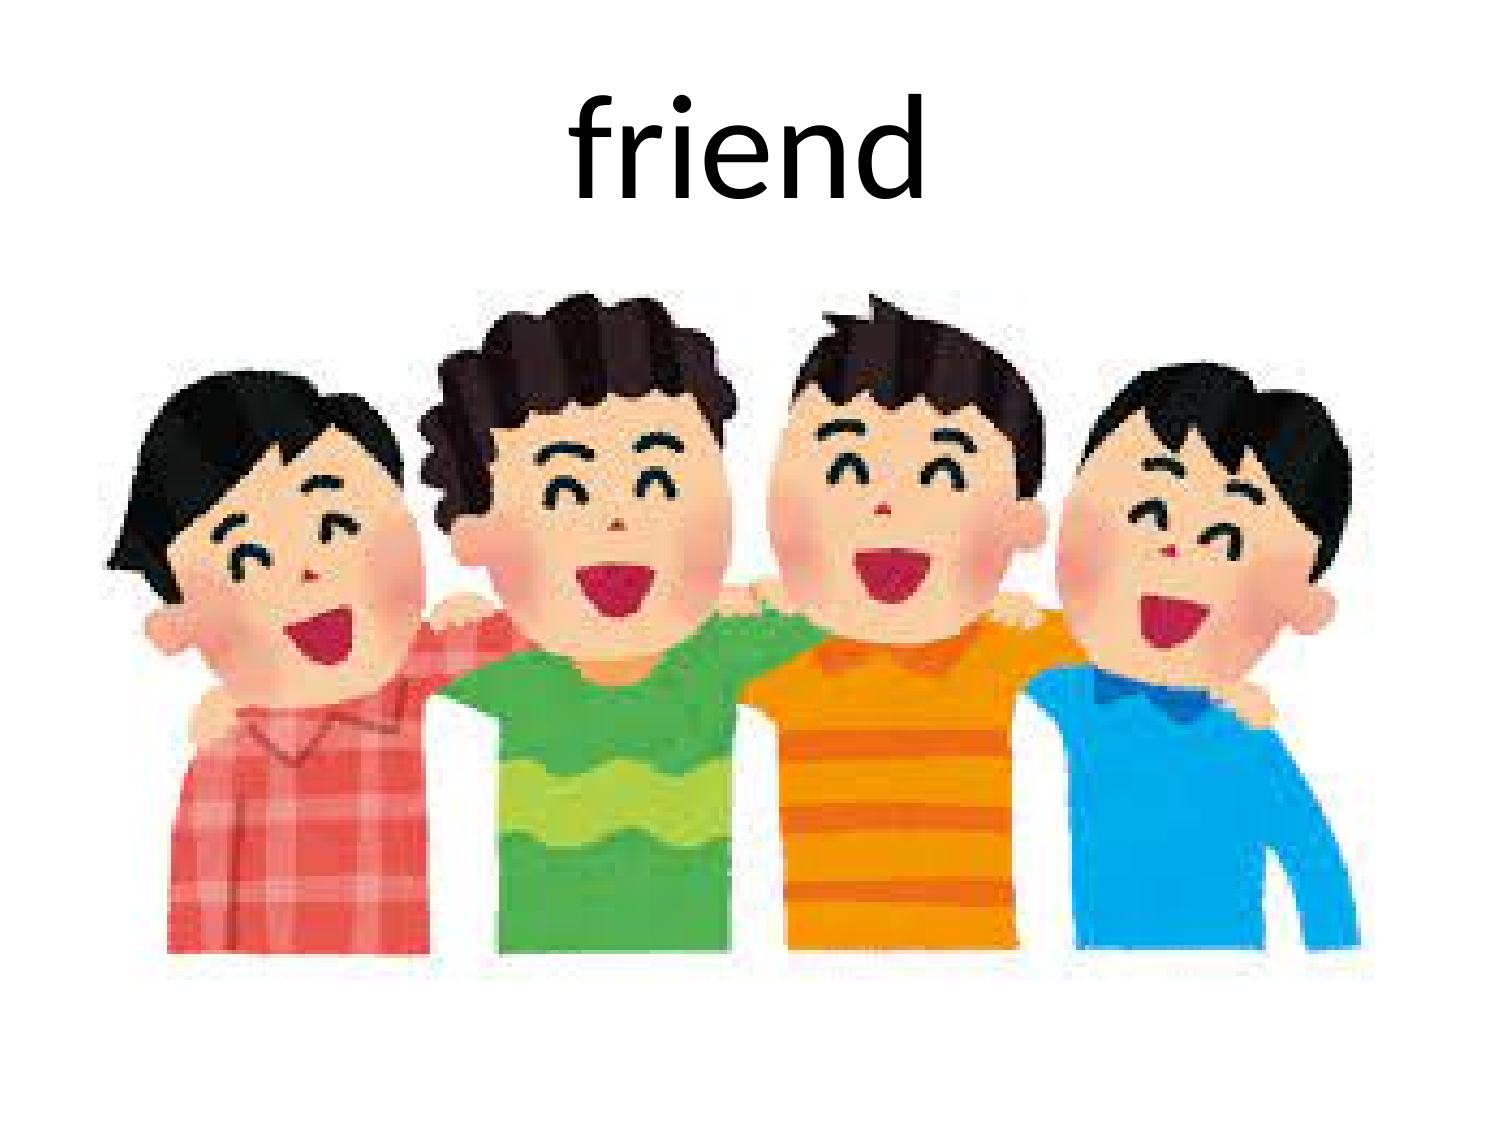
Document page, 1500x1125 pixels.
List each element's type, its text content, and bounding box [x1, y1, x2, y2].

title friend [75, 45, 1425, 233]
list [64, 290, 1400, 989]
